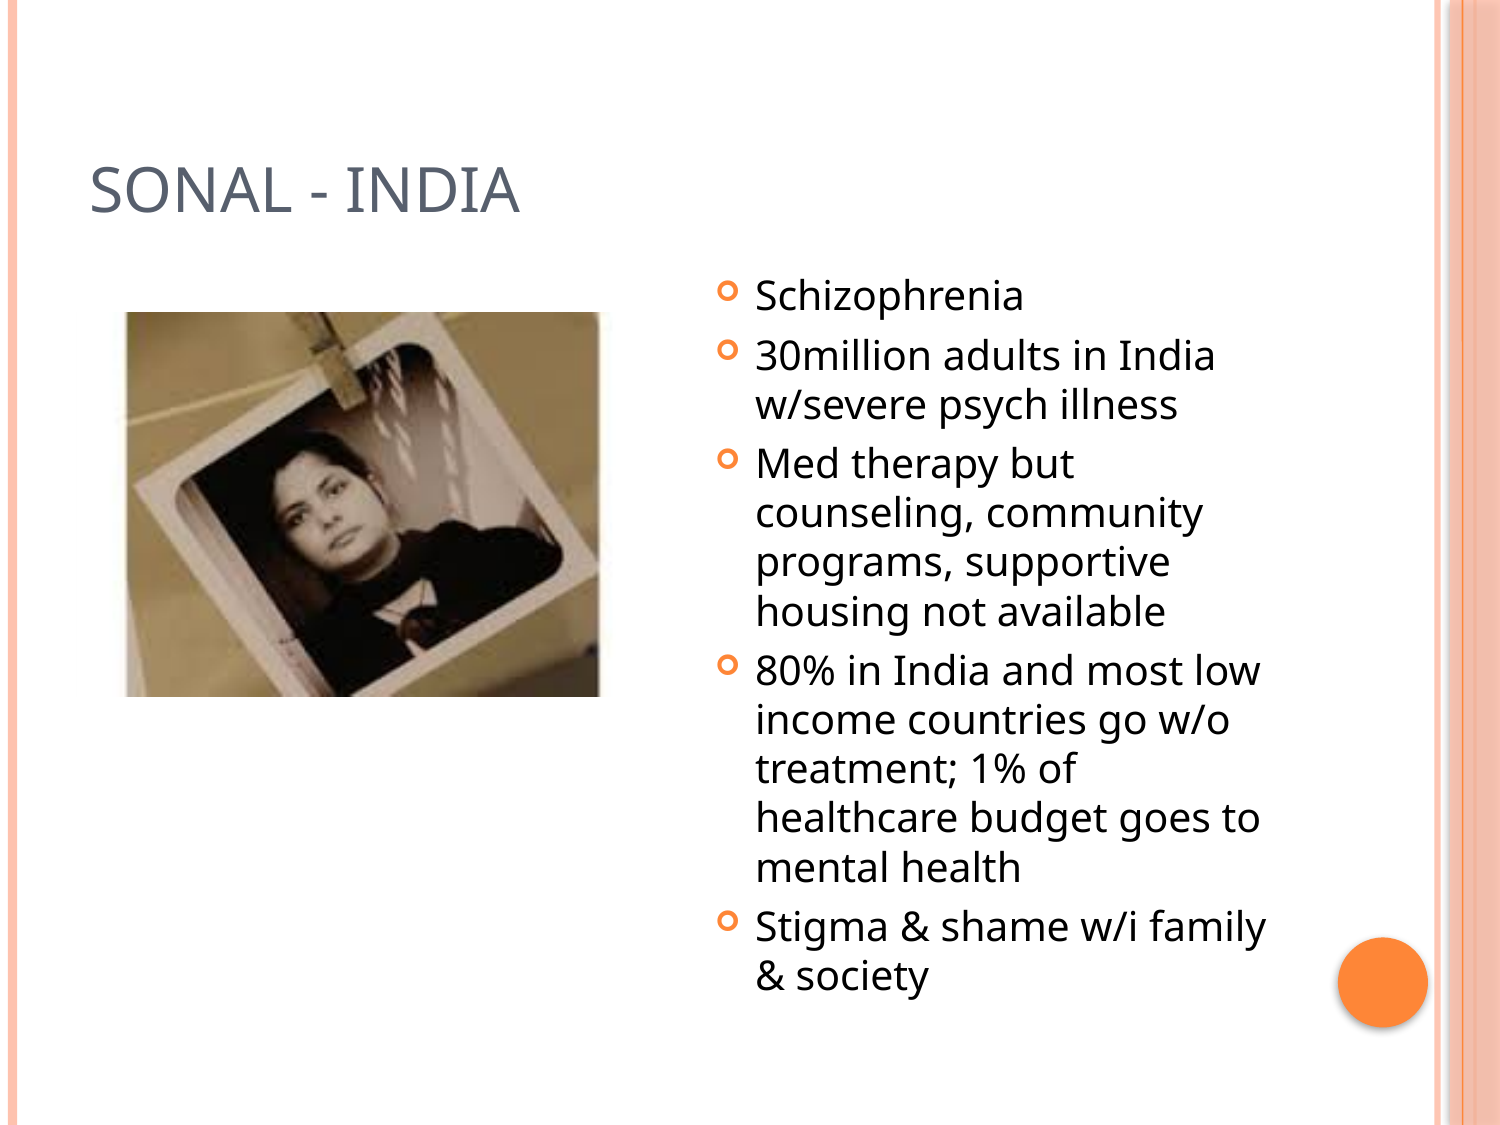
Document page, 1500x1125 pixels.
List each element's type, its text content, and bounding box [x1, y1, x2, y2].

title Sonal - India [75, 45, 1300, 233]
list Schizophrenia 30million adults in India w/severe psych illness Med therapy but counseling, community programs, supportive housing not available 80% in India and most low income countries go w/o treatment; 1% of healthcare budget goes to mental health Stigma & shame w/i family & society [700, 262, 1301, 1013]
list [74, 311, 652, 697]
